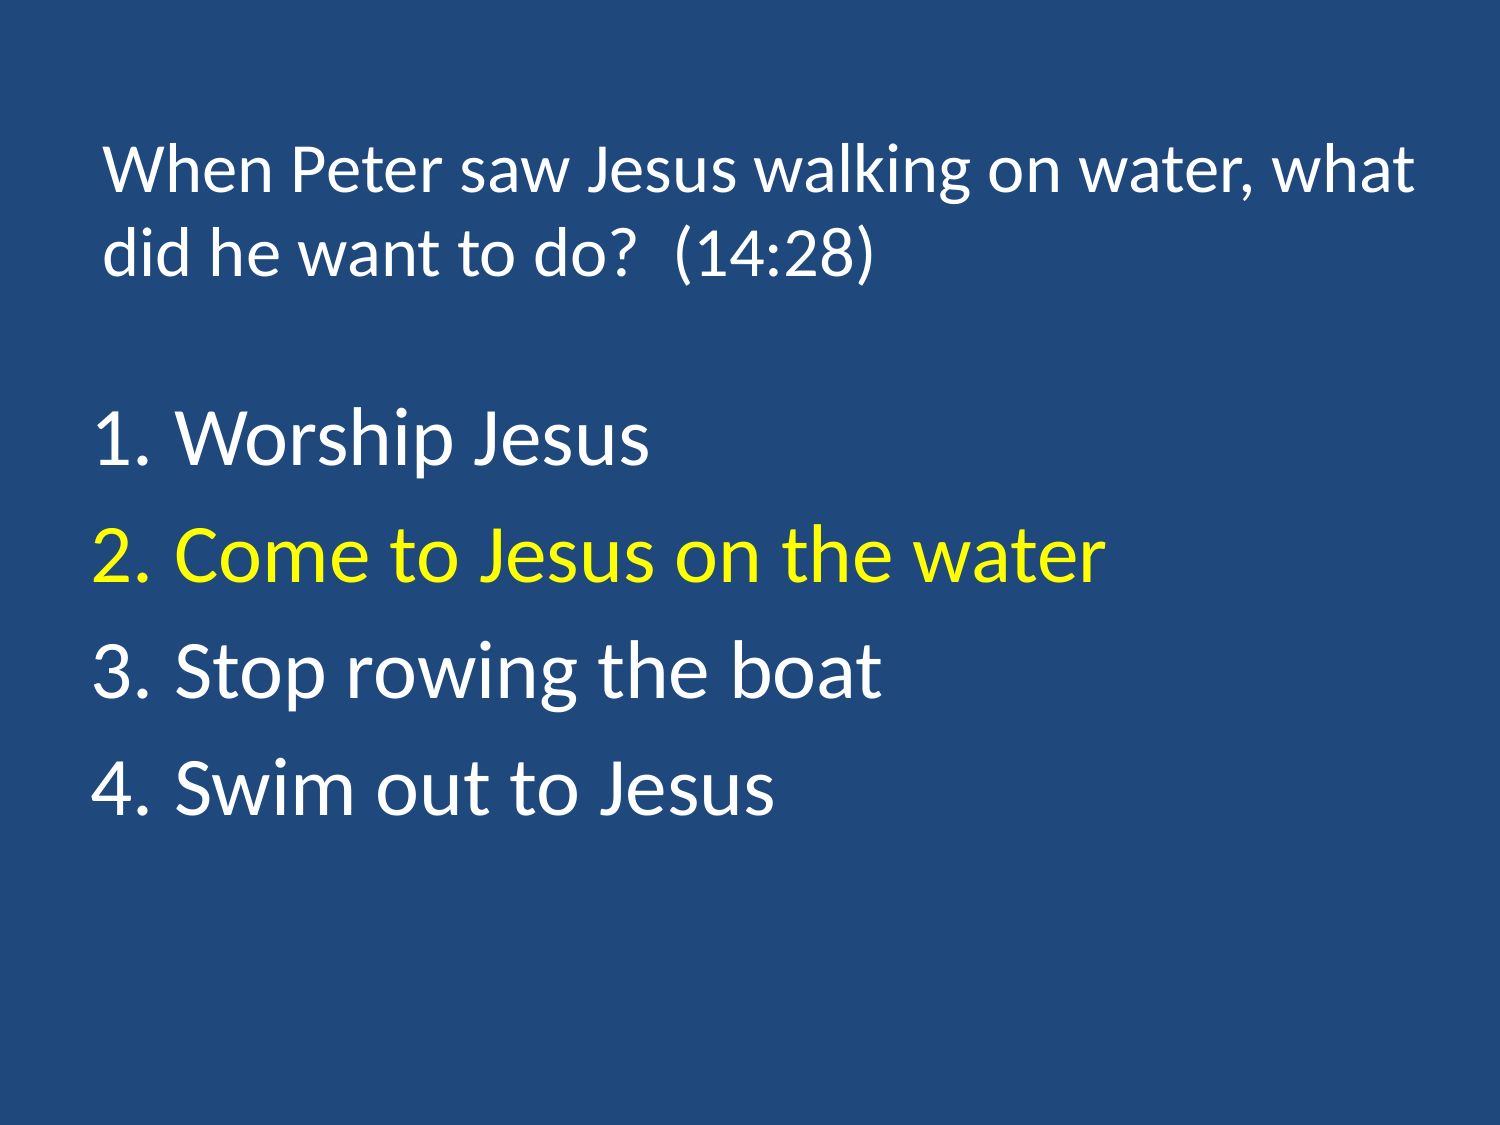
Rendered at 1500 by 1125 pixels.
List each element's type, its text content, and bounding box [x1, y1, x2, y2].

list Worship Jesus Come to Jesus on the water Stop rowing the boat Swim out to Jesus [75, 375, 1425, 1005]
title When Peter saw Jesus walking on water, what did he want to do? (14:28) [87, 112, 1438, 300]
